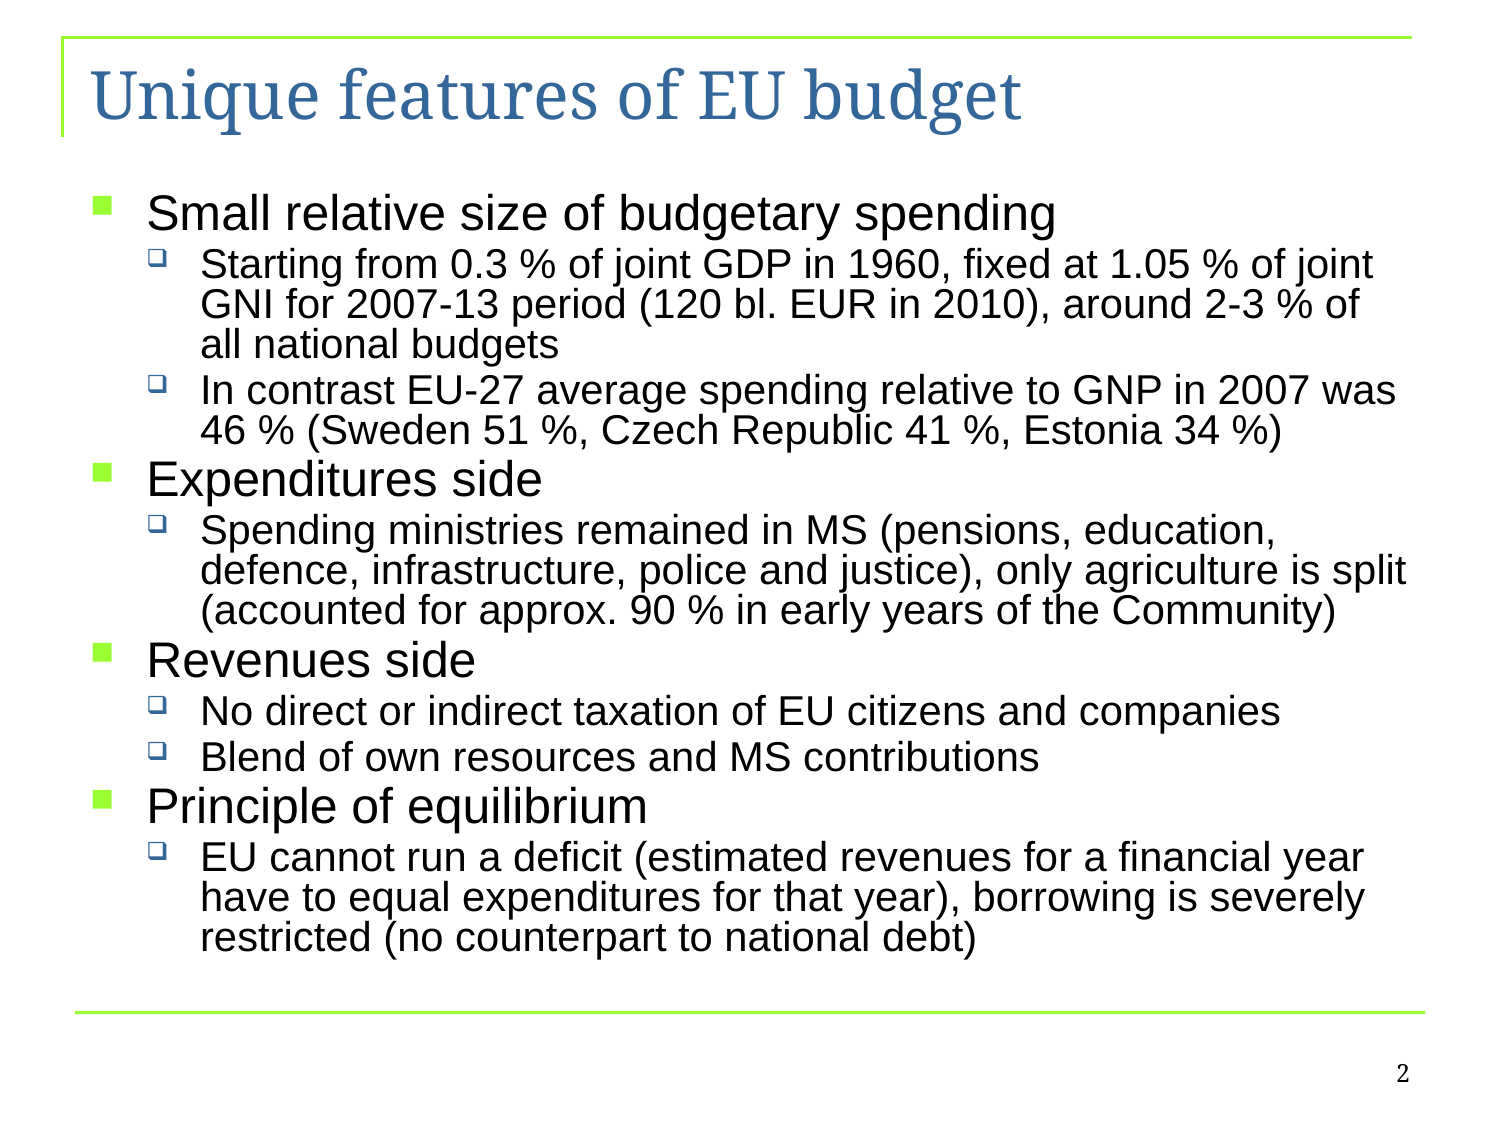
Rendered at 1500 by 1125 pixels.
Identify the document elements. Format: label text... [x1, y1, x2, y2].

title Unique features of EU budget [75, 45, 1425, 161]
slide_number 2 [1074, 1023, 1426, 1100]
list Small relative size of budgetary spending Starting from 0.3 % of joint GDP in 1960, fixed at 1.05 % of joint GNI for 2007-13 period (120 bl. EUR in 2010), around 2-3 % of all national budgets In contrast EU-27 average spending relative to GNP in 2007 was 46 % (Sweden 51 %, Czech Republic 41 %, Estonia 34 %) Expenditures side Spending ministries remained in MS (pensions, education, defence, infrastructure, police and justice), only agriculture is split (accounted for approx. 90 % in early years of the Community) Revenues side No direct or indirect taxation of EU citizens and companies Blend of own resources and MS contributions Principle of equilibrium EU cannot run a deficit (estimated revenues for a financial year have to equal expenditures for that year), borrowing is severely restricted (no counterpart to national debt) [75, 184, 1425, 1064]
